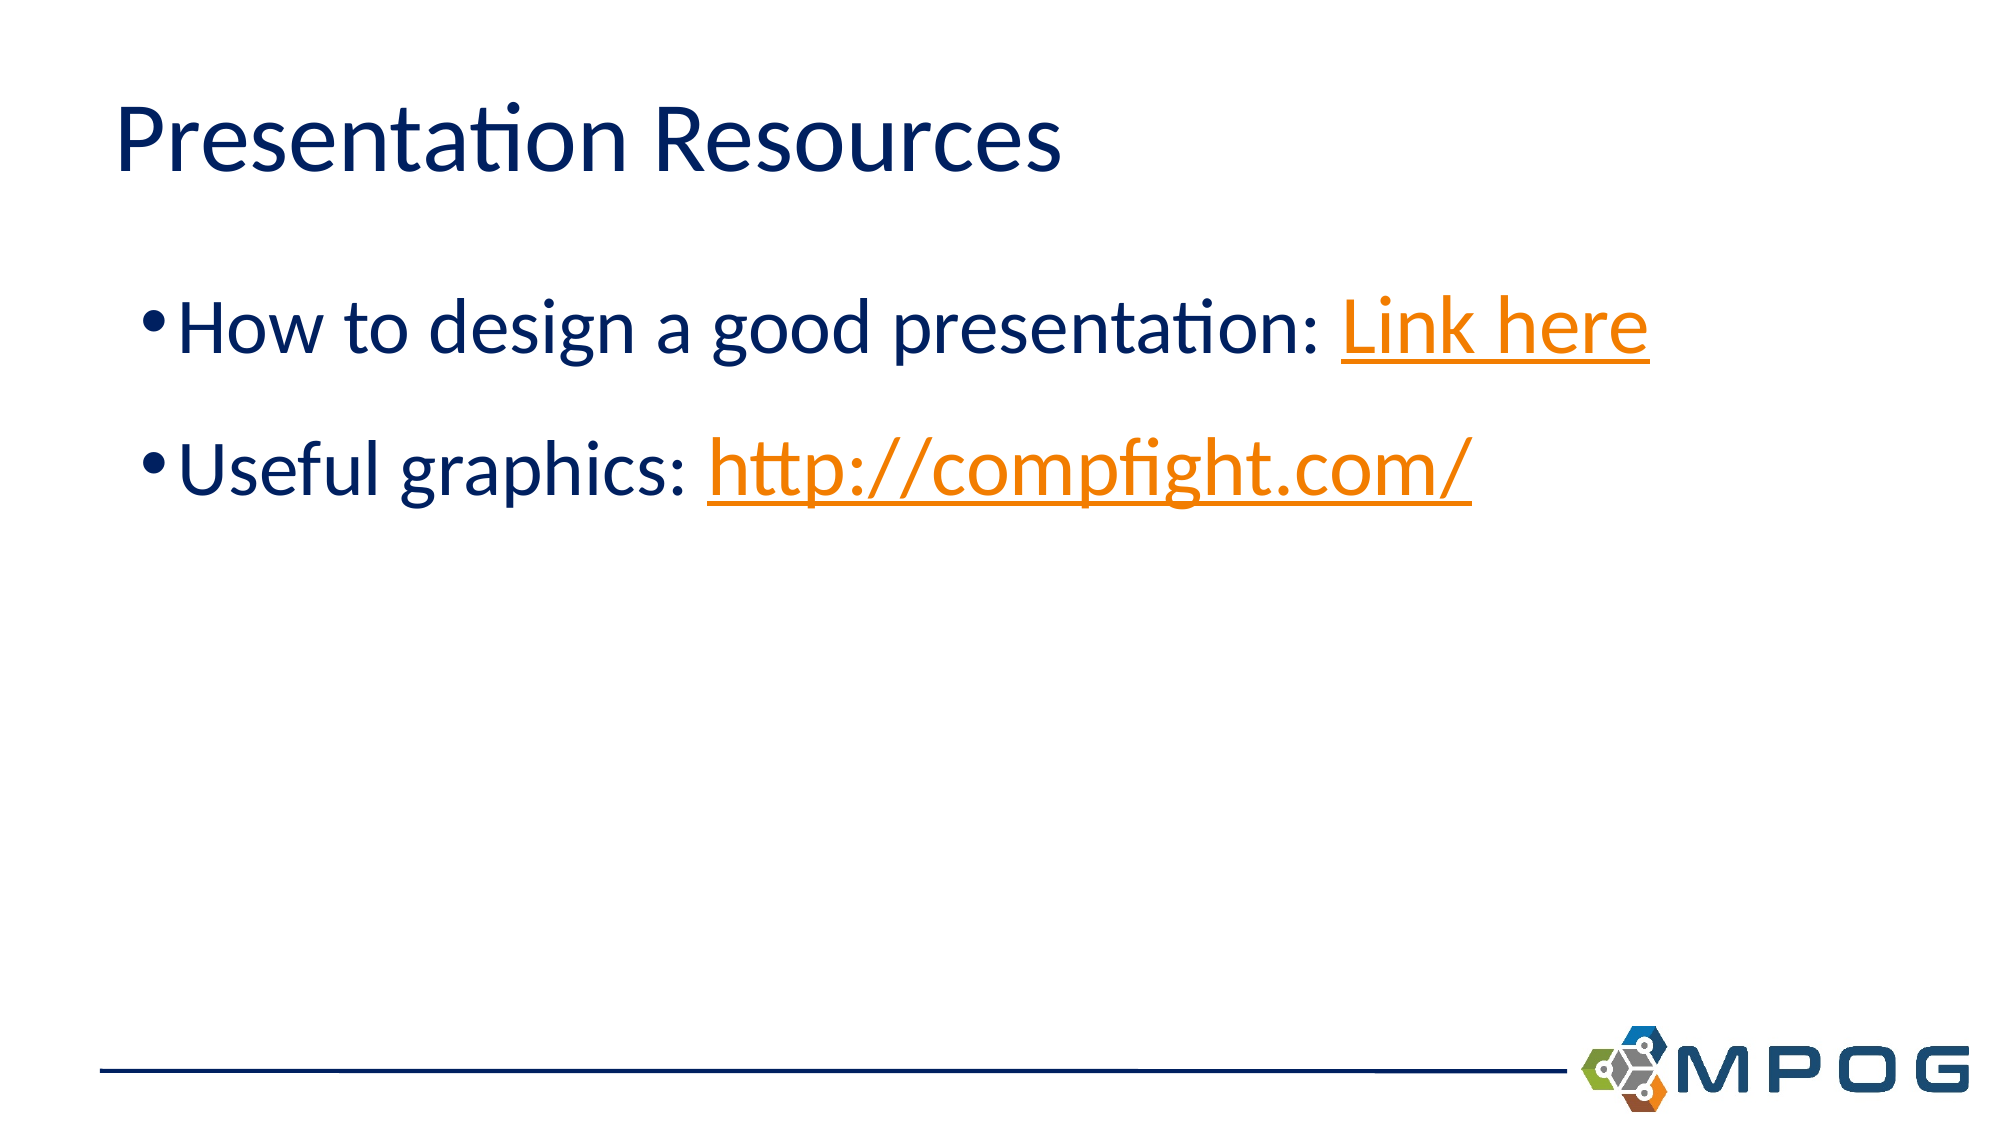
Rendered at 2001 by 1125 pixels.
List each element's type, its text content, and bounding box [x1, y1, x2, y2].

title Presentation Resources [99, 62, 1900, 199]
picture [1581, 1026, 1969, 1116]
list How to design a good presentation: Link here Useful graphics: http://compfight.com/ [125, 262, 1925, 1013]
